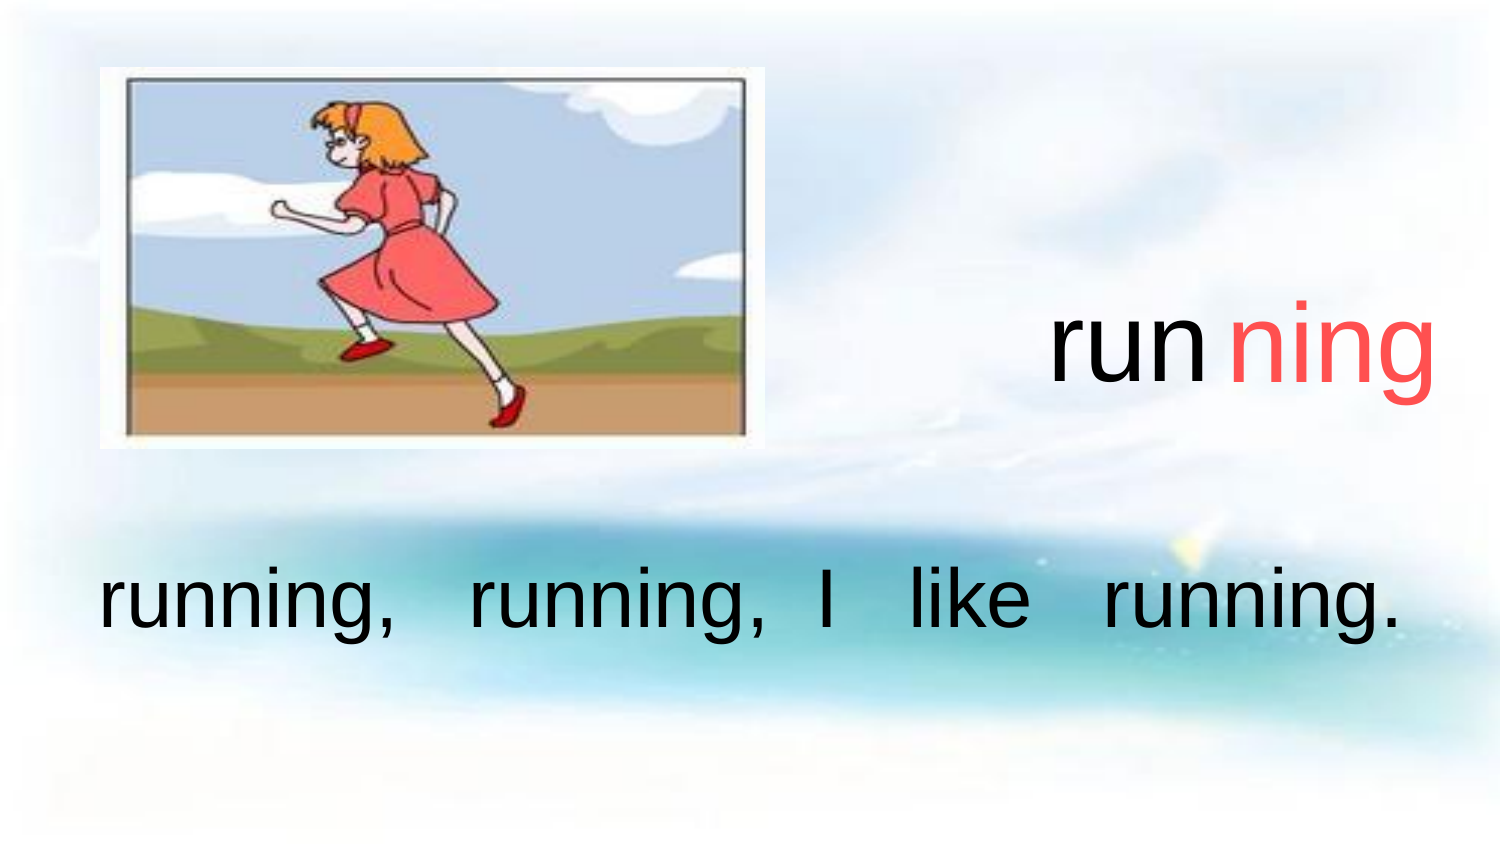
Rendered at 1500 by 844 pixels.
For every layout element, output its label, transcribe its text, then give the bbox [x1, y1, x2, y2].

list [100, 67, 765, 449]
text_box running, running, I like running. [83, 537, 1420, 652]
text_box ning [1211, 262, 1455, 413]
picture [0, 0, 1500, 844]
text_box run [1032, 261, 1225, 412]
